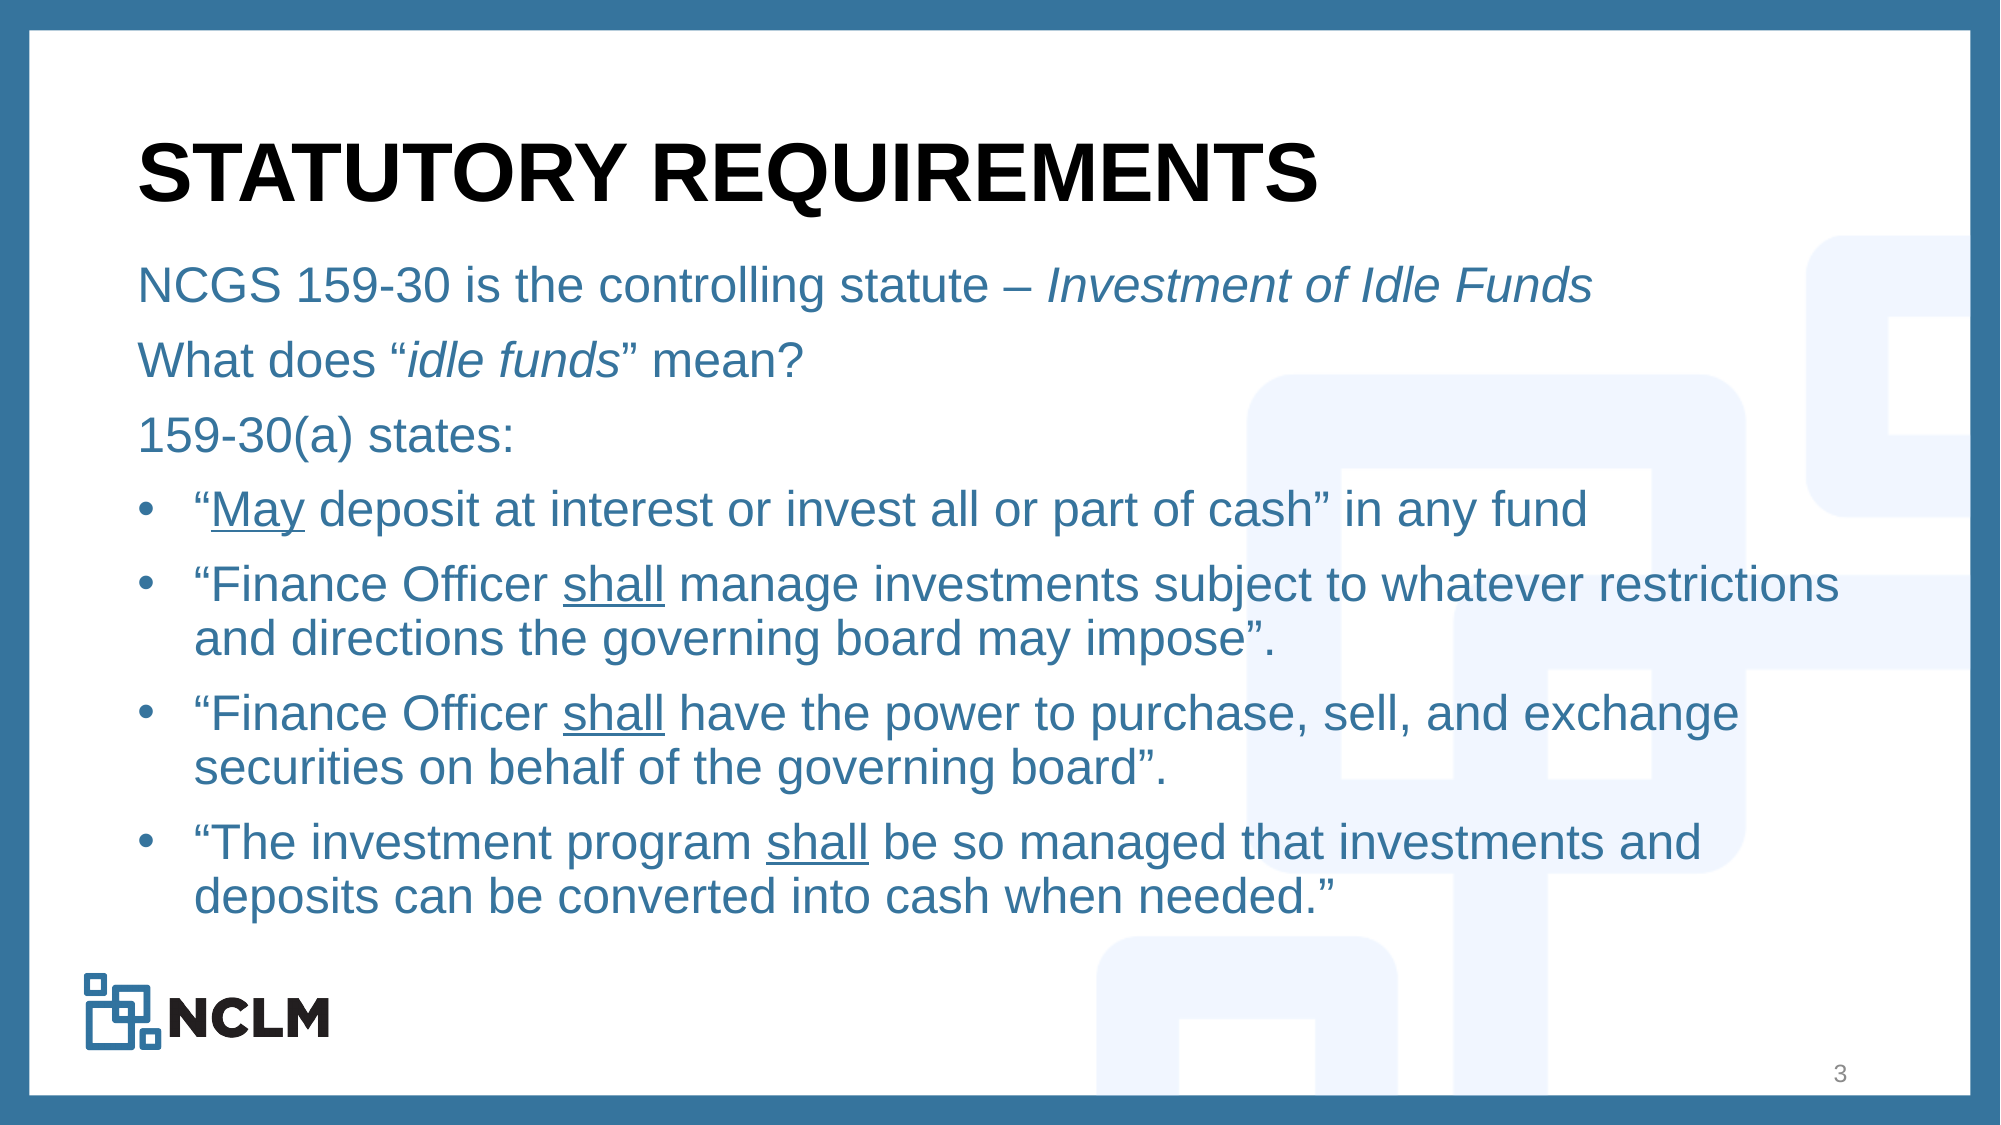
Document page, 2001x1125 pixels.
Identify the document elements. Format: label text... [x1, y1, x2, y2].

title Statutory requirements [137, 59, 1863, 228]
list NCGS 159-30 is the controlling statute – Investment of Idle Funds What does “idle funds” mean? 159-30(a) states: “May deposit at interest or invest all or part of cash” in any fund “Finance Officer shall manage investments subject to whatever restrictions and directions the governing board may impose”. “Finance Officer shall have the power to purchase, sell, and exchange securities on behalf of the governing board”. “The investment program shall be so managed that investments and deposits can be converted into cash when needed.” [137, 251, 1863, 967]
picture [53, 939, 367, 1084]
slide_number 3 [1412, 1042, 1863, 1103]
